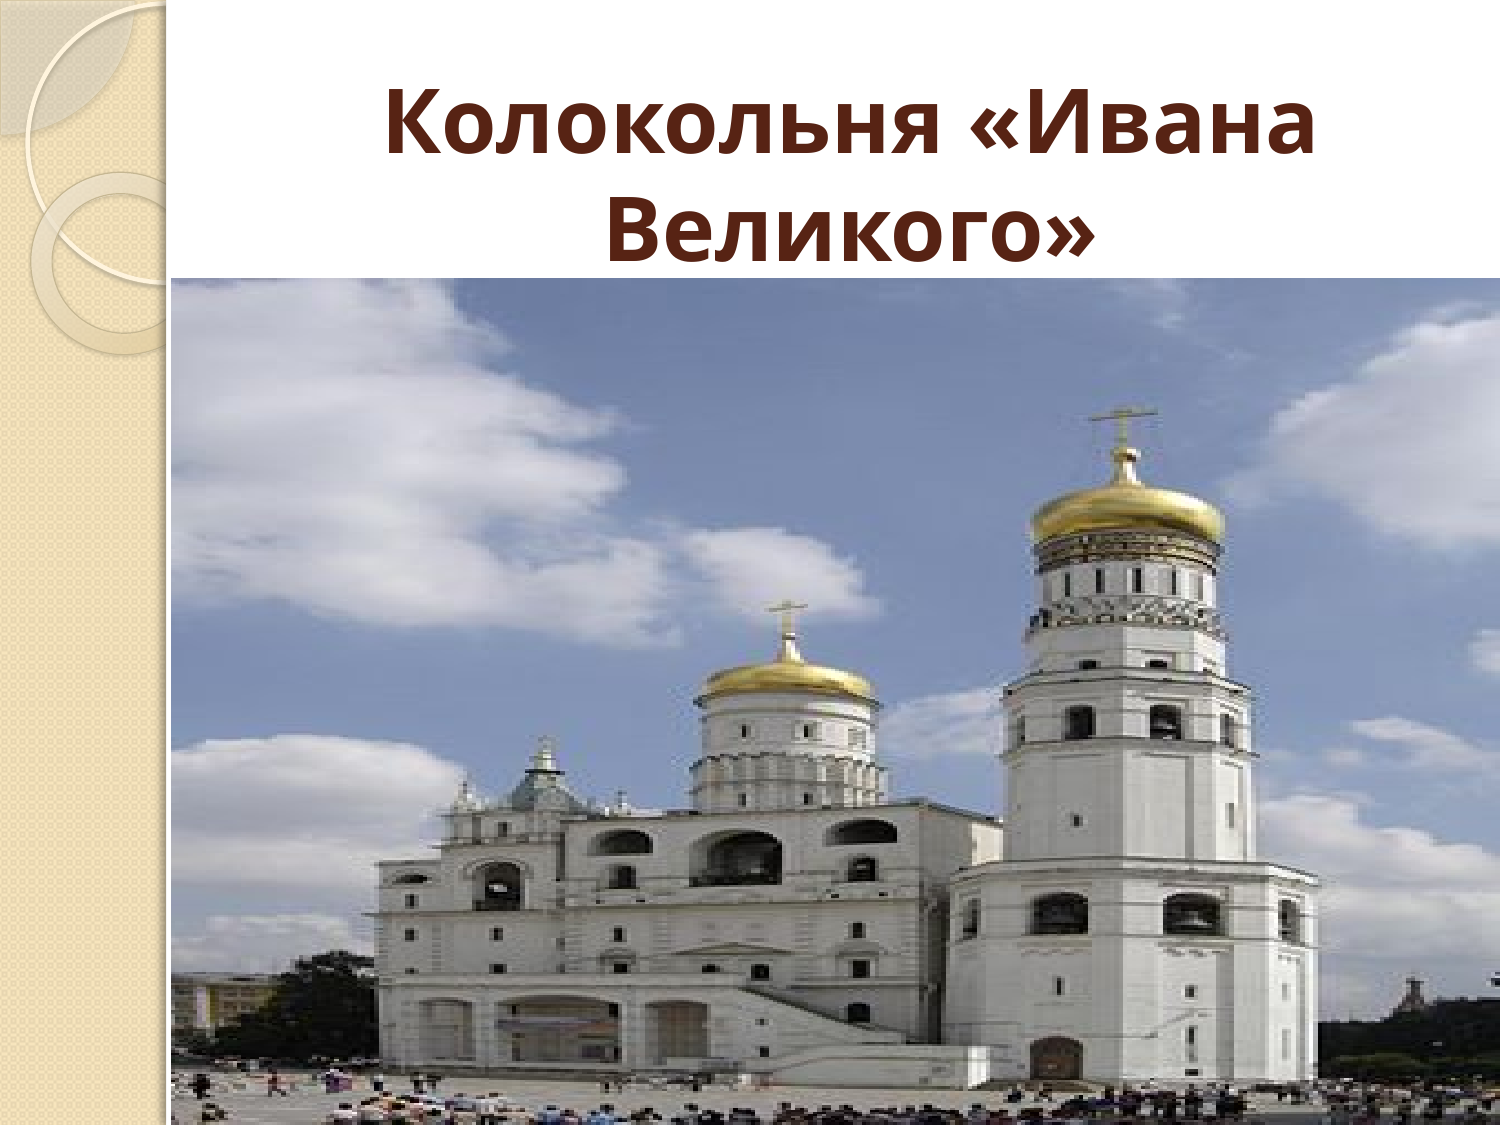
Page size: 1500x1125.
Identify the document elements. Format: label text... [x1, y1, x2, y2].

title Колокольня «Ивана Великого» [235, 30, 1466, 275]
picture [170, 278, 1500, 1125]
